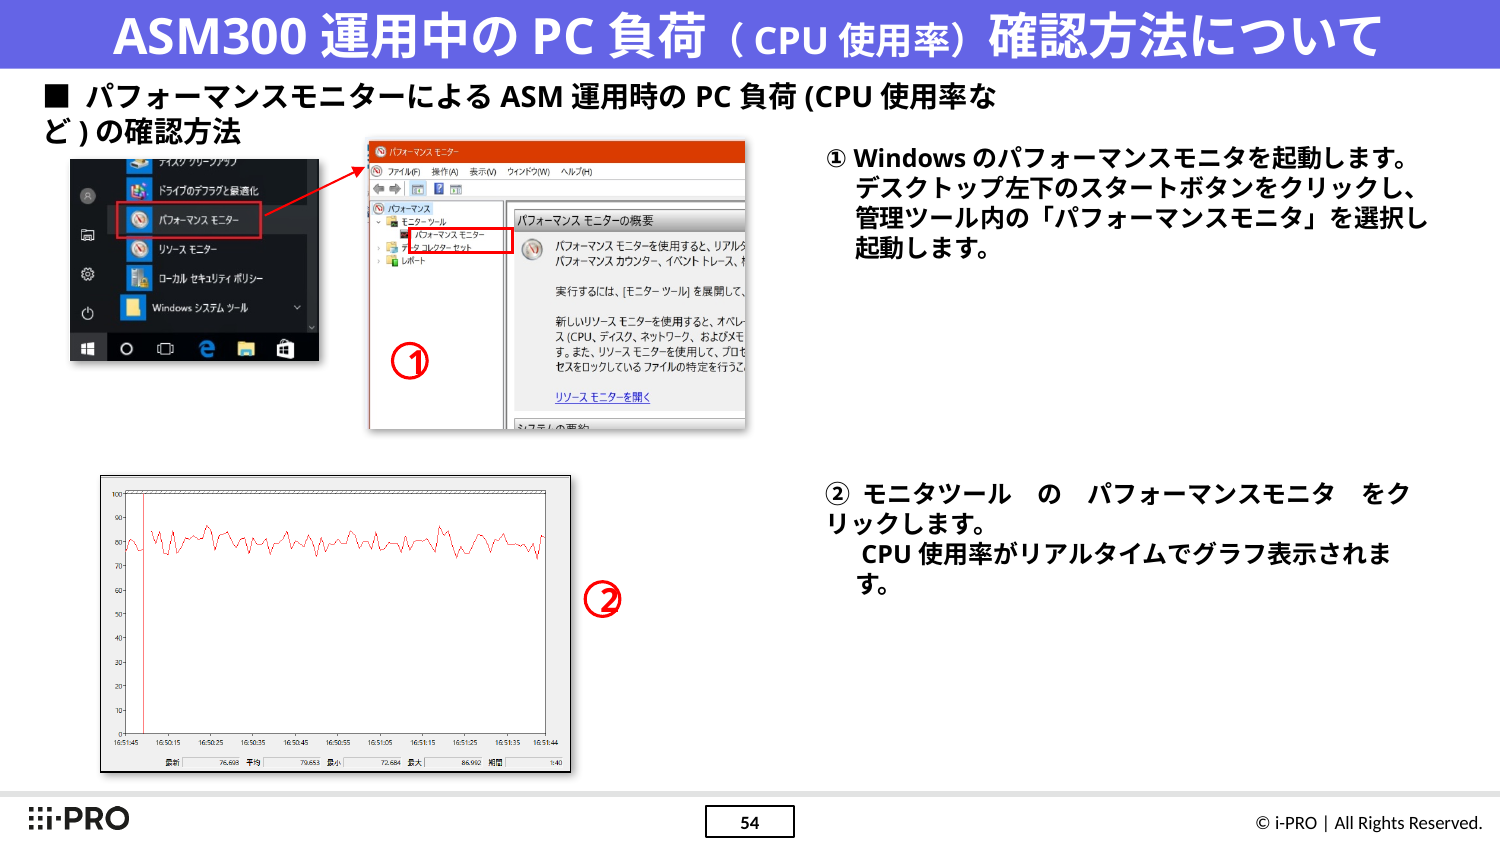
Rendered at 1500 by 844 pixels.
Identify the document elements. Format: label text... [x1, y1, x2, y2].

title ASM300運用中のPC負荷（CPU使用率）確認方法について [0, 0, 1500, 70]
picture [364, 137, 745, 429]
text_box ■ パフォーマンスモニターによるASM運用時のPC負荷(CPU使用率など)の確認方法 [36, 72, 1038, 154]
picture [69, 159, 319, 361]
text_box ① Windowsのパフォーマンスモニタを起動します。 デスクトップ左下のスタートボタンをクリックし、管理ツール内の「パフォーマンスモニタ」を選択し起動します。 [819, 137, 1444, 269]
picture [29, 806, 129, 830]
text_box ② モニタツール の パフォーマンスモニタ をクリックします。 CPU使用率がリアルタイムでグラフ表示されます。 [819, 472, 1444, 605]
picture [101, 476, 570, 772]
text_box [264, 166, 366, 216]
text_box 2 [584, 580, 621, 618]
